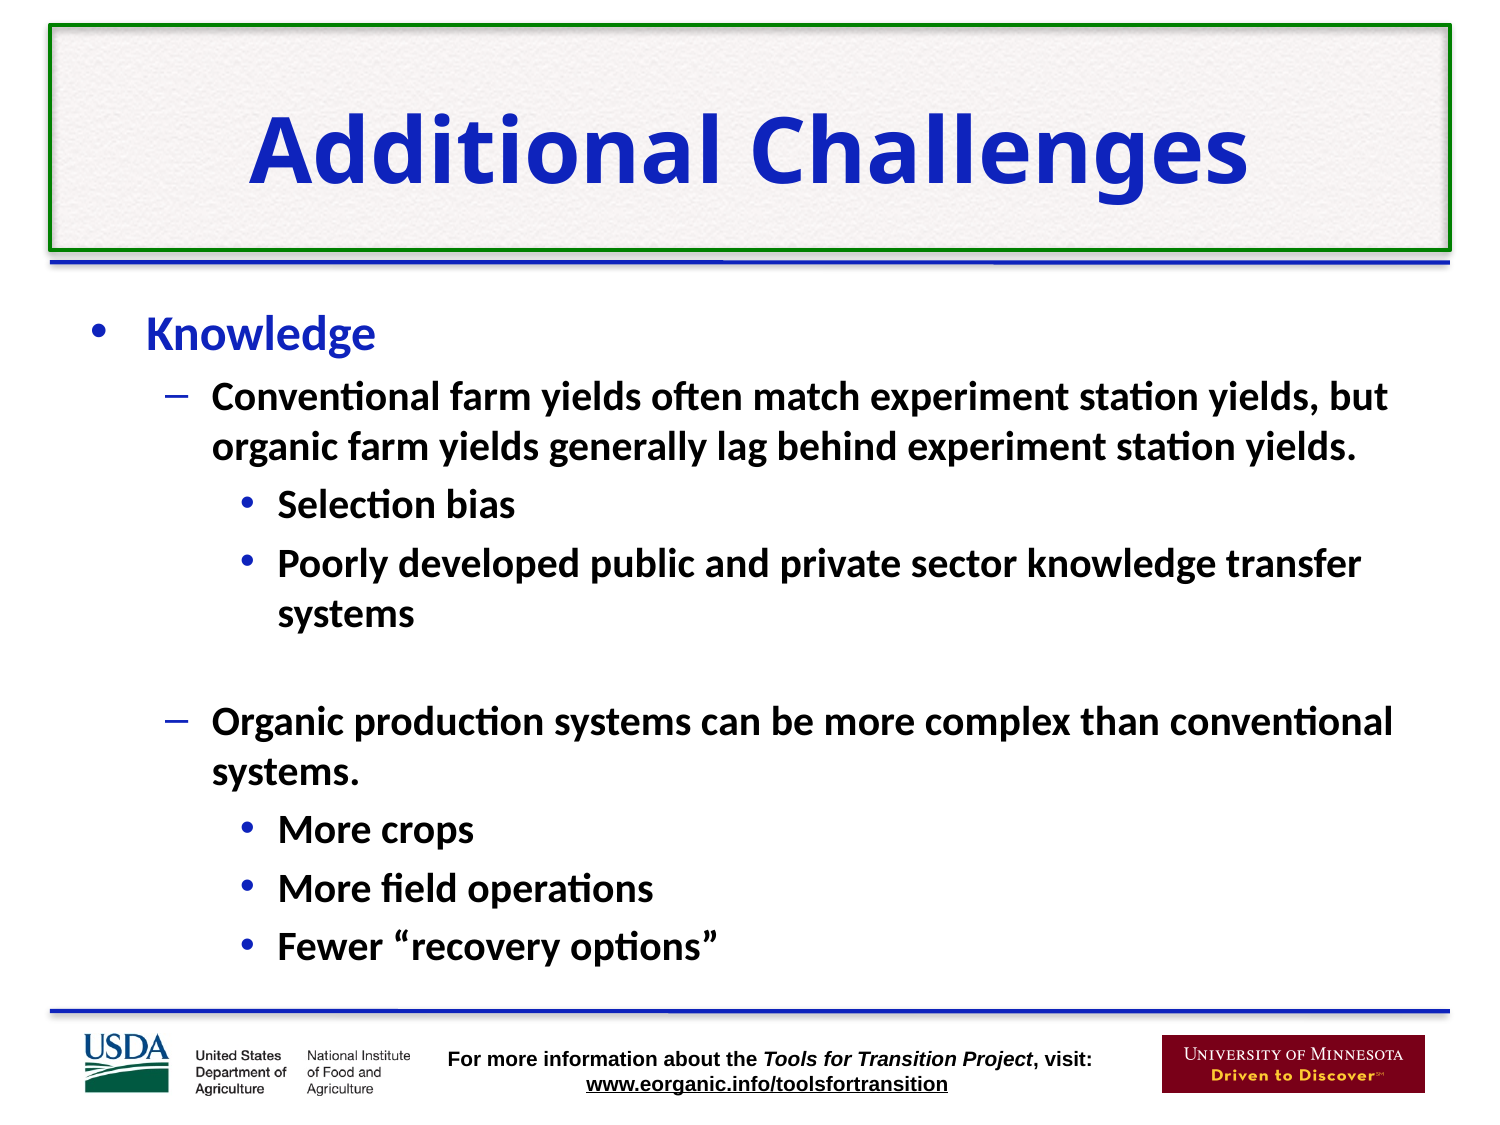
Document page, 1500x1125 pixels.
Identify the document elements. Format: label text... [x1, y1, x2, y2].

list Knowledge Conventional farm yields often match experiment station yields, but organic farm yields generally lag behind experiment station yields. Selection bias Poorly developed public and private sector knowledge transfer systems Organic production systems can be more complex than conventional systems. More crops More field operations Fewer “recovery options” [75, 262, 1425, 1005]
picture [84, 1033, 410, 1096]
picture [1162, 1035, 1425, 1093]
picture [52, 27, 1448, 248]
title Additional Challenges [174, 52, 1325, 241]
